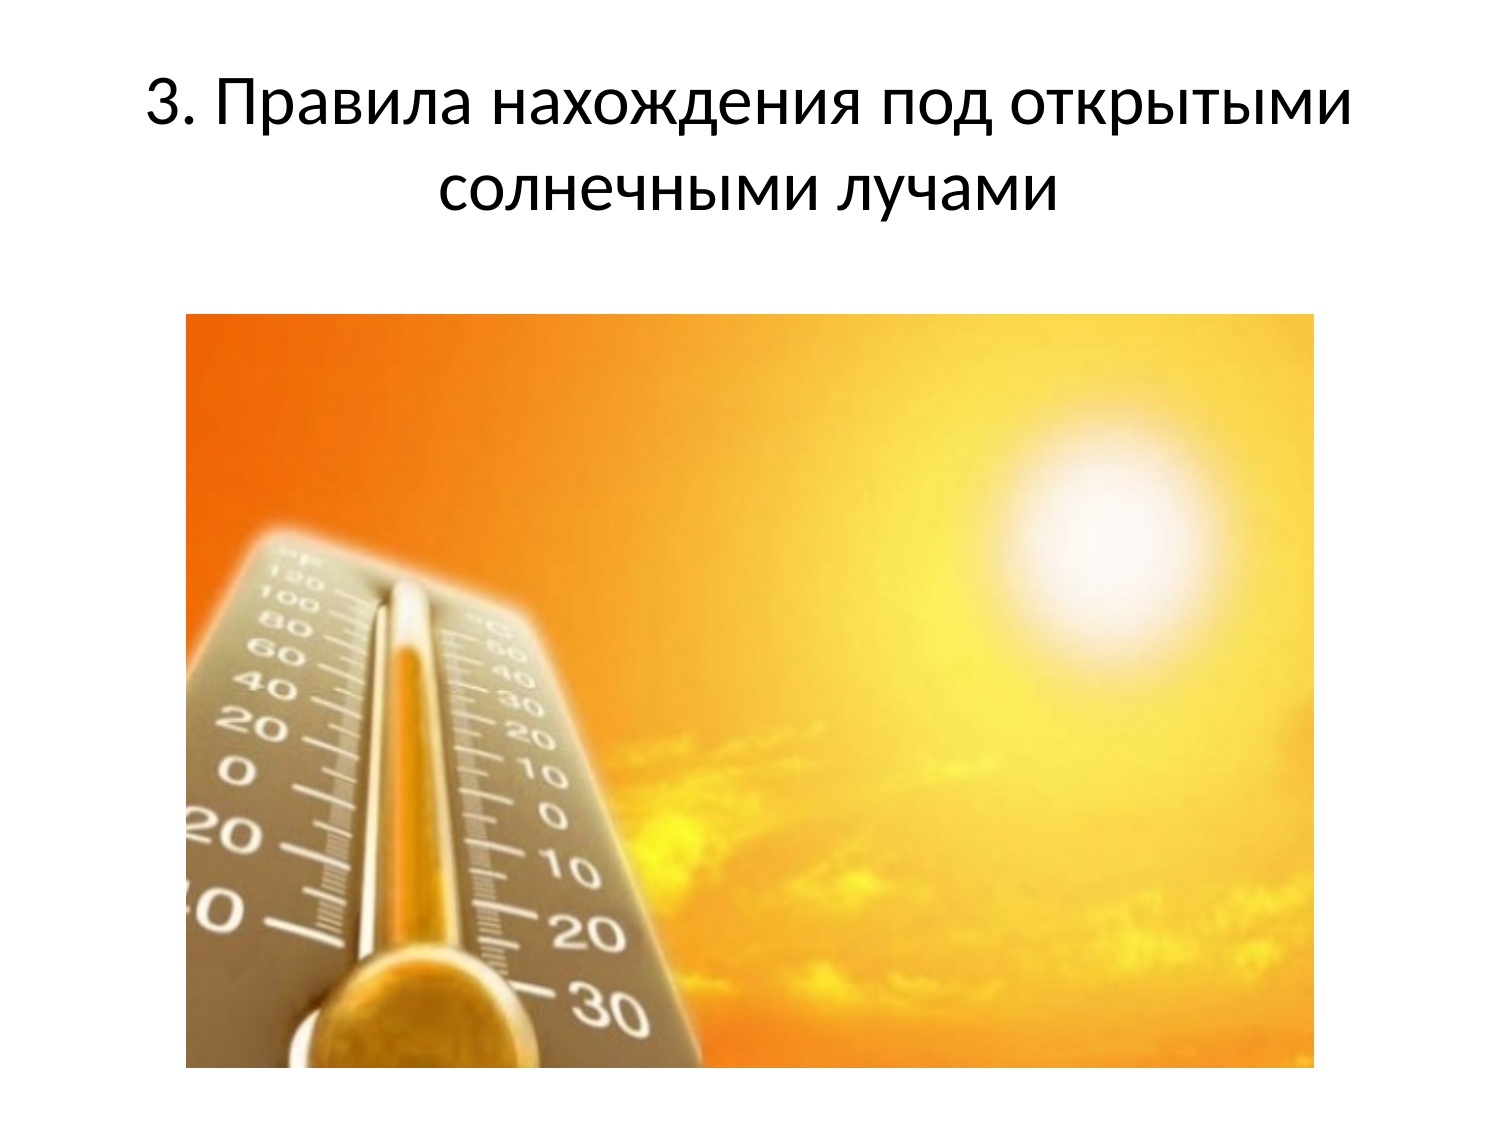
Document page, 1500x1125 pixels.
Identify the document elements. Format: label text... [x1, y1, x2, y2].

picture [185, 314, 1315, 1068]
title 3. Правила нахождения под открытыми солнечными лучами [75, 45, 1425, 233]
